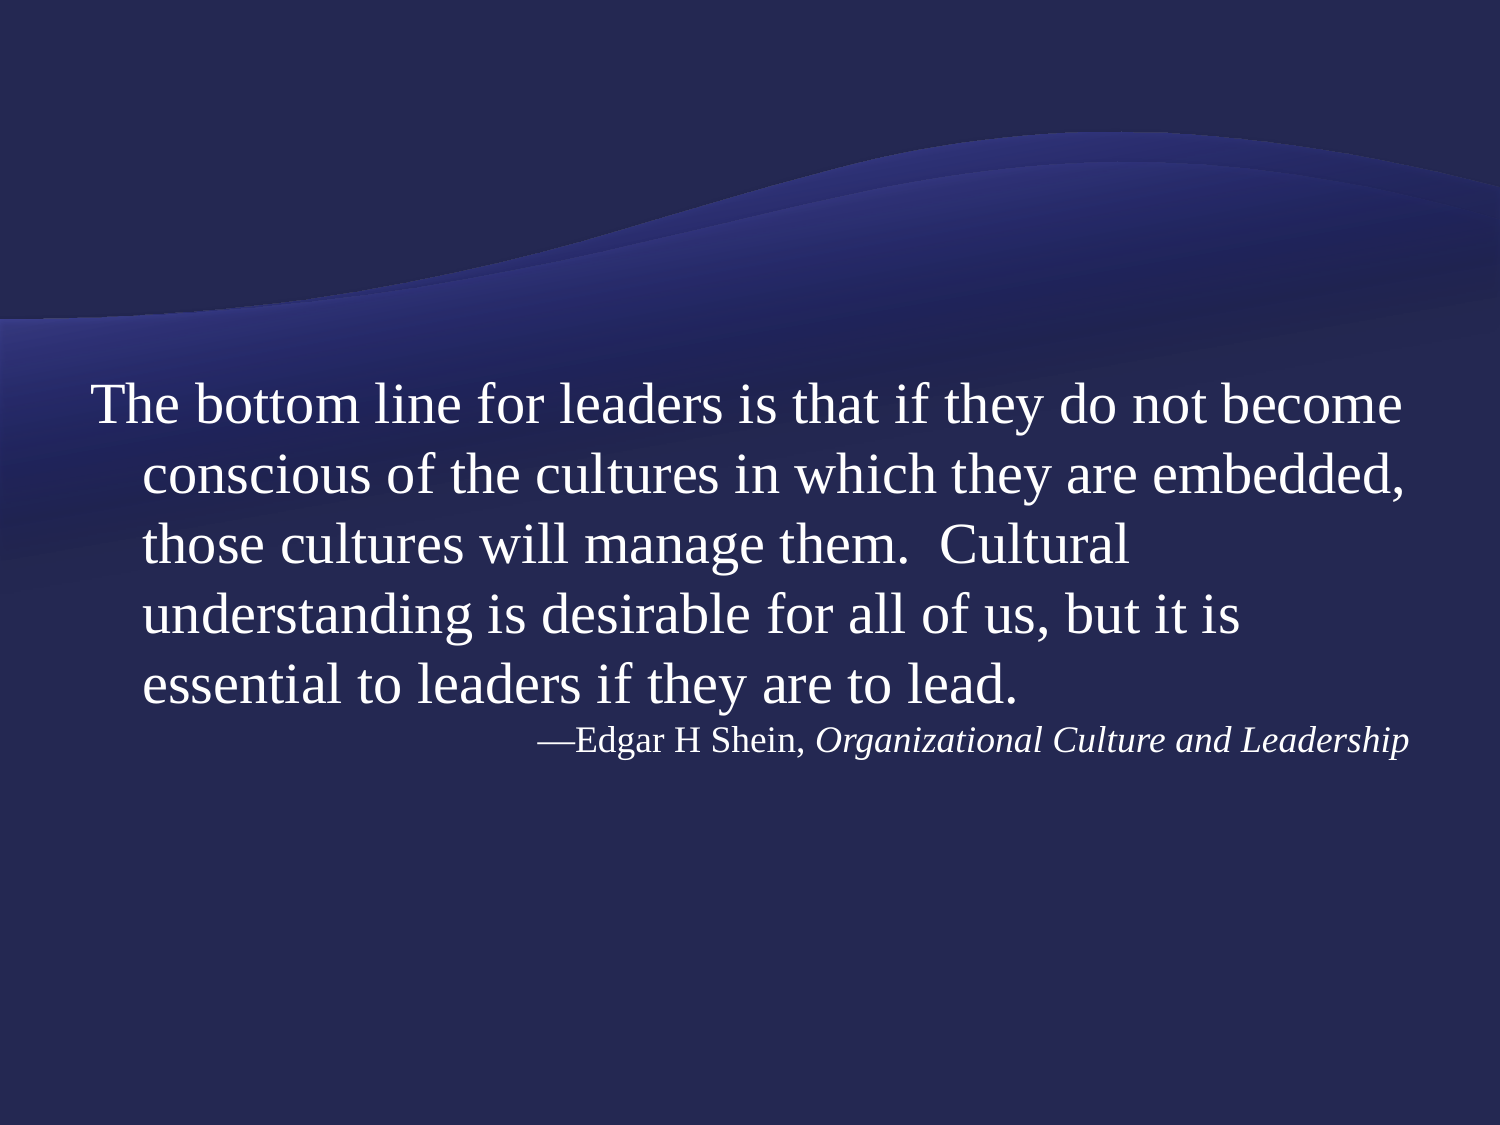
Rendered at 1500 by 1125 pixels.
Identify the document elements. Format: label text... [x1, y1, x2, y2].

list The bottom line for leaders is that if they do not become conscious of the cultures in which they are embedded, those cultures will manage them. Cultural understanding is desirable for all of us, but it is essential to leaders if they are to lead. —Edgar H Shein, Organizational Culture and Leadership [75, 357, 1425, 1033]
